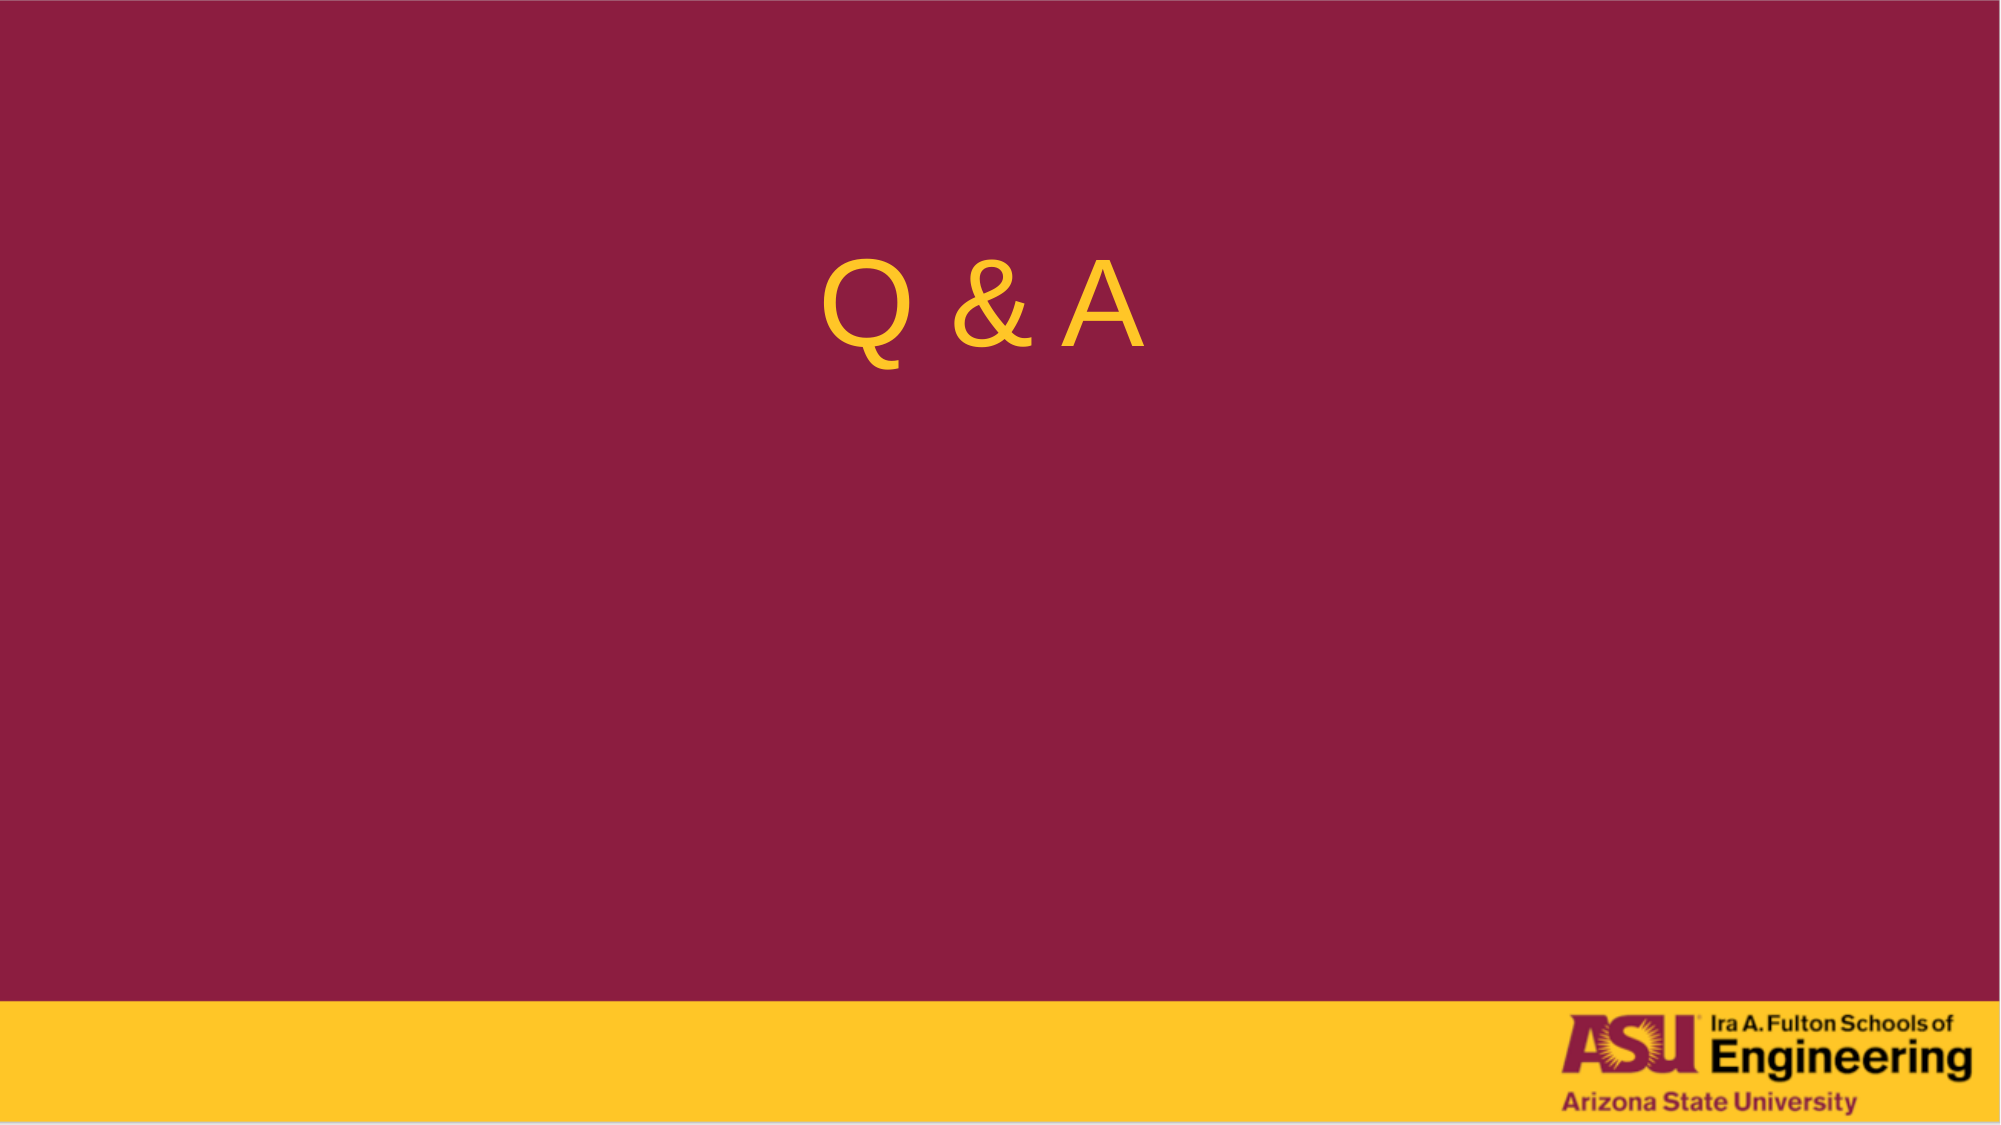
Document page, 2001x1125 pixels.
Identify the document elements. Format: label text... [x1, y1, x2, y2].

title Q & A [803, 170, 1197, 382]
picture [0, 0, 2001, 1125]
